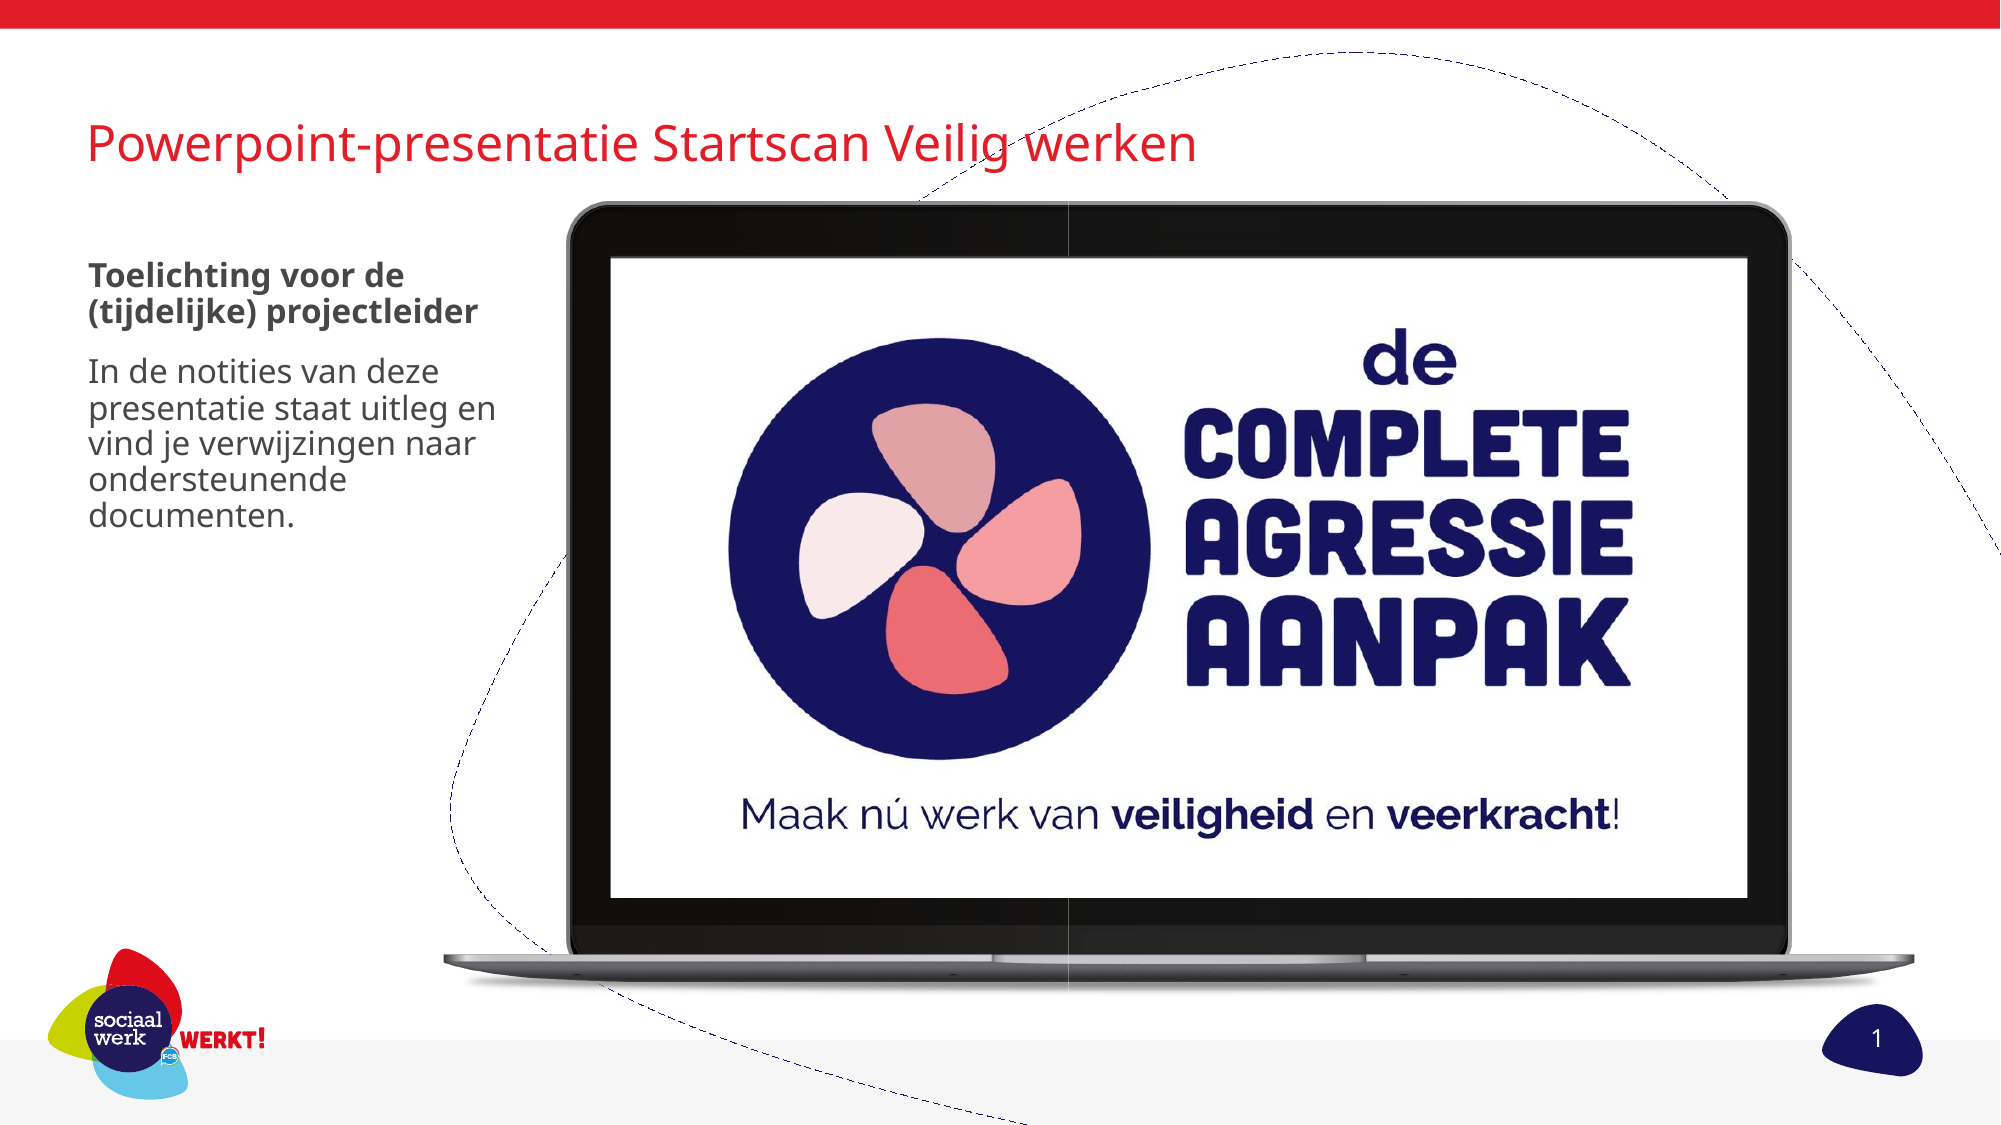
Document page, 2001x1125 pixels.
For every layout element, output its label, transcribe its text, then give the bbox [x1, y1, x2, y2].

title Powerpoint-presentatie Startscan Veilig werken [86, 84, 1914, 206]
picture [443, 201, 1915, 998]
slide_number 1 [1841, 1008, 1914, 1071]
text_box [609, 257, 1748, 899]
list Toelichting voor de (tijdelijke) projectleider In de notities van deze presentatie staat uitleg en vind je verwijzingen naar ondersteunende documenten. [88, 258, 517, 850]
